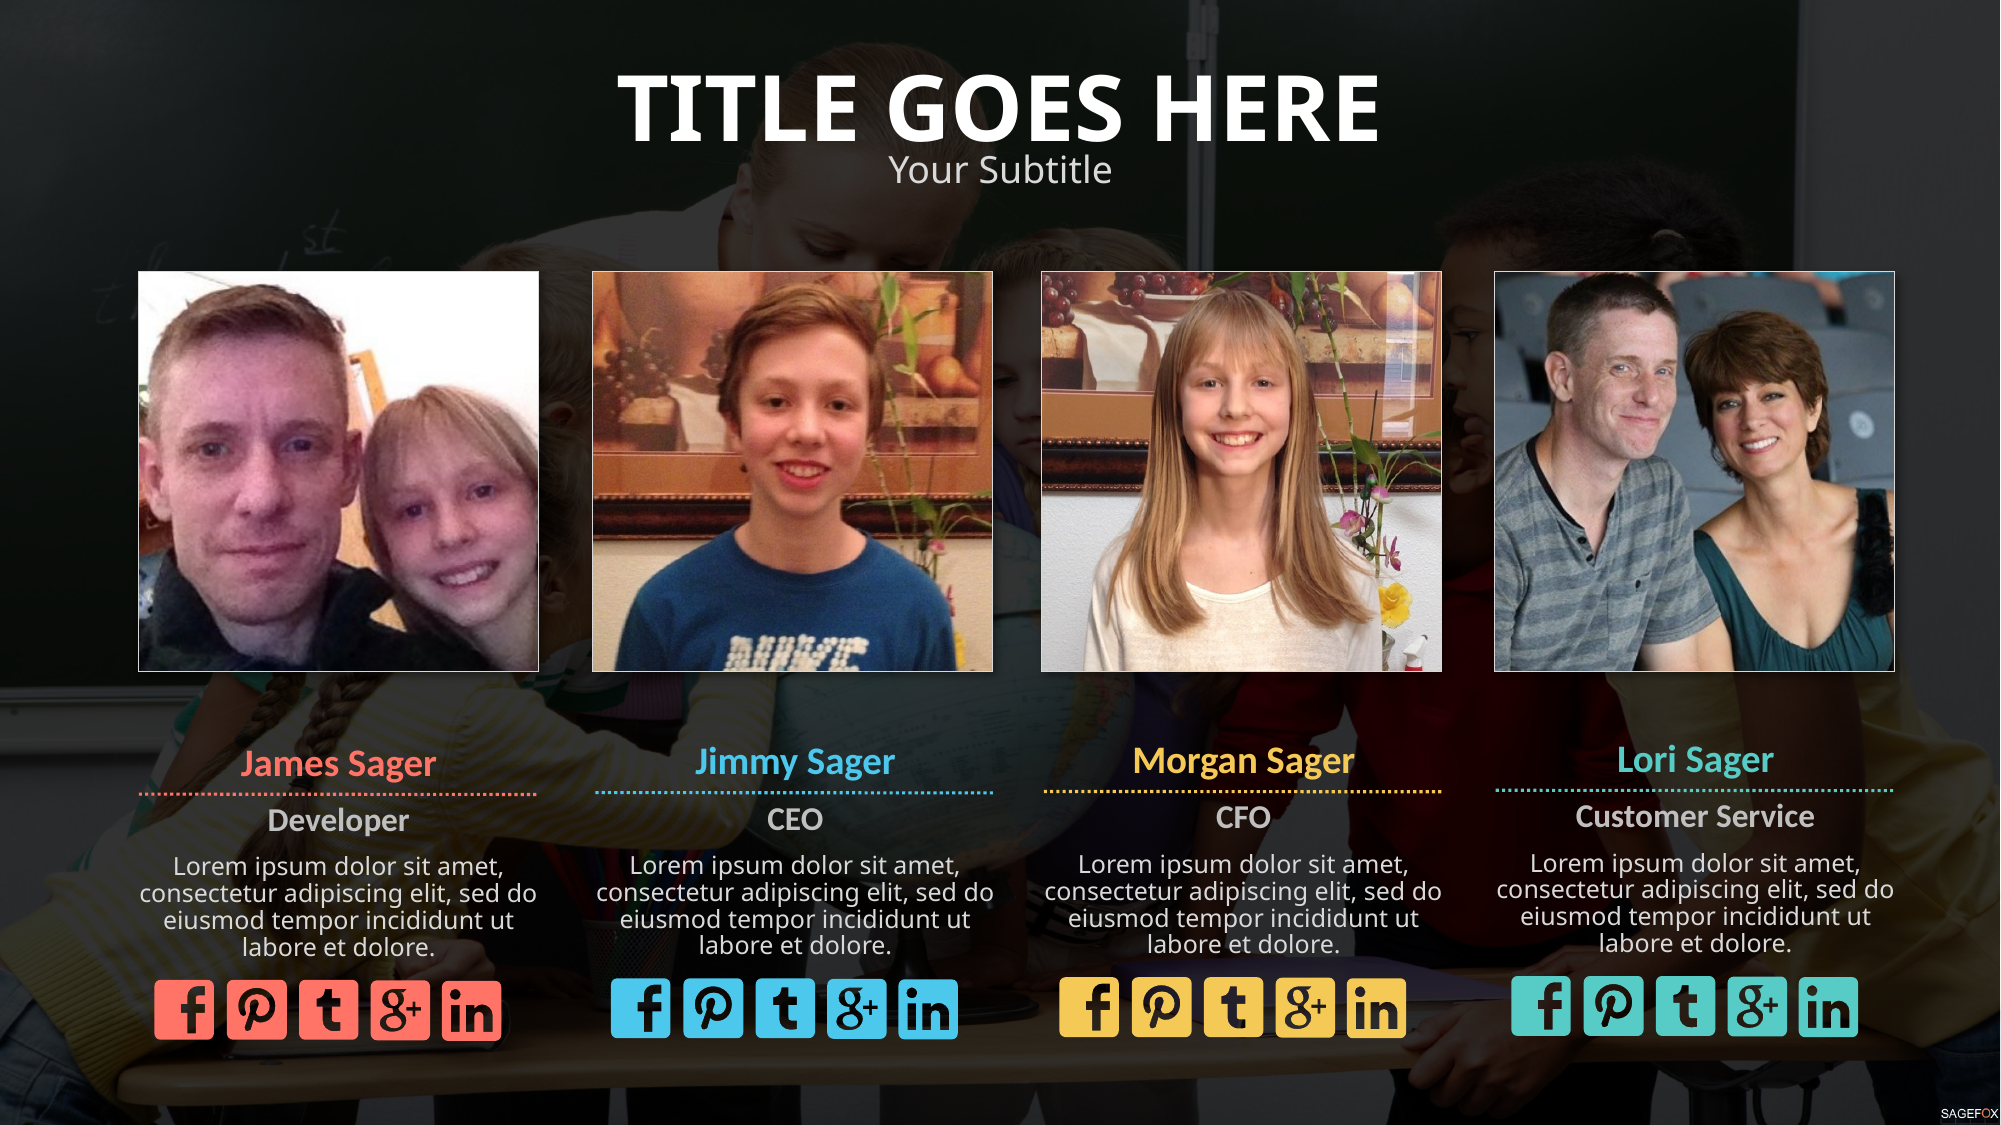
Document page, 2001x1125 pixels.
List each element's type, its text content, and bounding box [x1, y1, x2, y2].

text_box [610, 978, 958, 1040]
text_box Lorem ipsum dolor sit amet, consectetur adipiscing elit, sed do eiusmod tempor incididunt ut labore et dolore. [1043, 851, 1444, 965]
text_box James Sager [163, 742, 514, 785]
text_box Lorem ipsum dolor sit amet, consectetur adipiscing elit, sed do eiusmod tempor incididunt ut labore et dolore. [595, 852, 996, 966]
text_box Lorem ipsum dolor sit amet, consectetur adipiscing elit, sed do eiusmod tempor incididunt ut labore et dolore. [138, 854, 539, 968]
text_box Developer [163, 799, 514, 842]
text_box Morgan Sager [1068, 739, 1419, 782]
text_box Customer Service [1520, 796, 1871, 839]
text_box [1059, 977, 1407, 1039]
picture [0, 0, 2001, 1125]
text_box Lorem ipsum dolor sit amet, consectetur adipiscing elit, sed do eiusmod tempor incididunt ut labore et dolore. [1495, 850, 1896, 964]
text_box Jimmy Sager [620, 740, 971, 784]
text_box [138, 270, 540, 672]
text_box CEO [620, 798, 971, 841]
text_box [591, 270, 993, 672]
text_box [1040, 270, 1442, 672]
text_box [154, 979, 502, 1041]
text_box Lori Sager [1520, 738, 1871, 781]
text_box [1494, 271, 1896, 673]
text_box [1511, 976, 1859, 1038]
text_box CFO [1068, 797, 1419, 840]
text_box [548, 42, 1452, 199]
